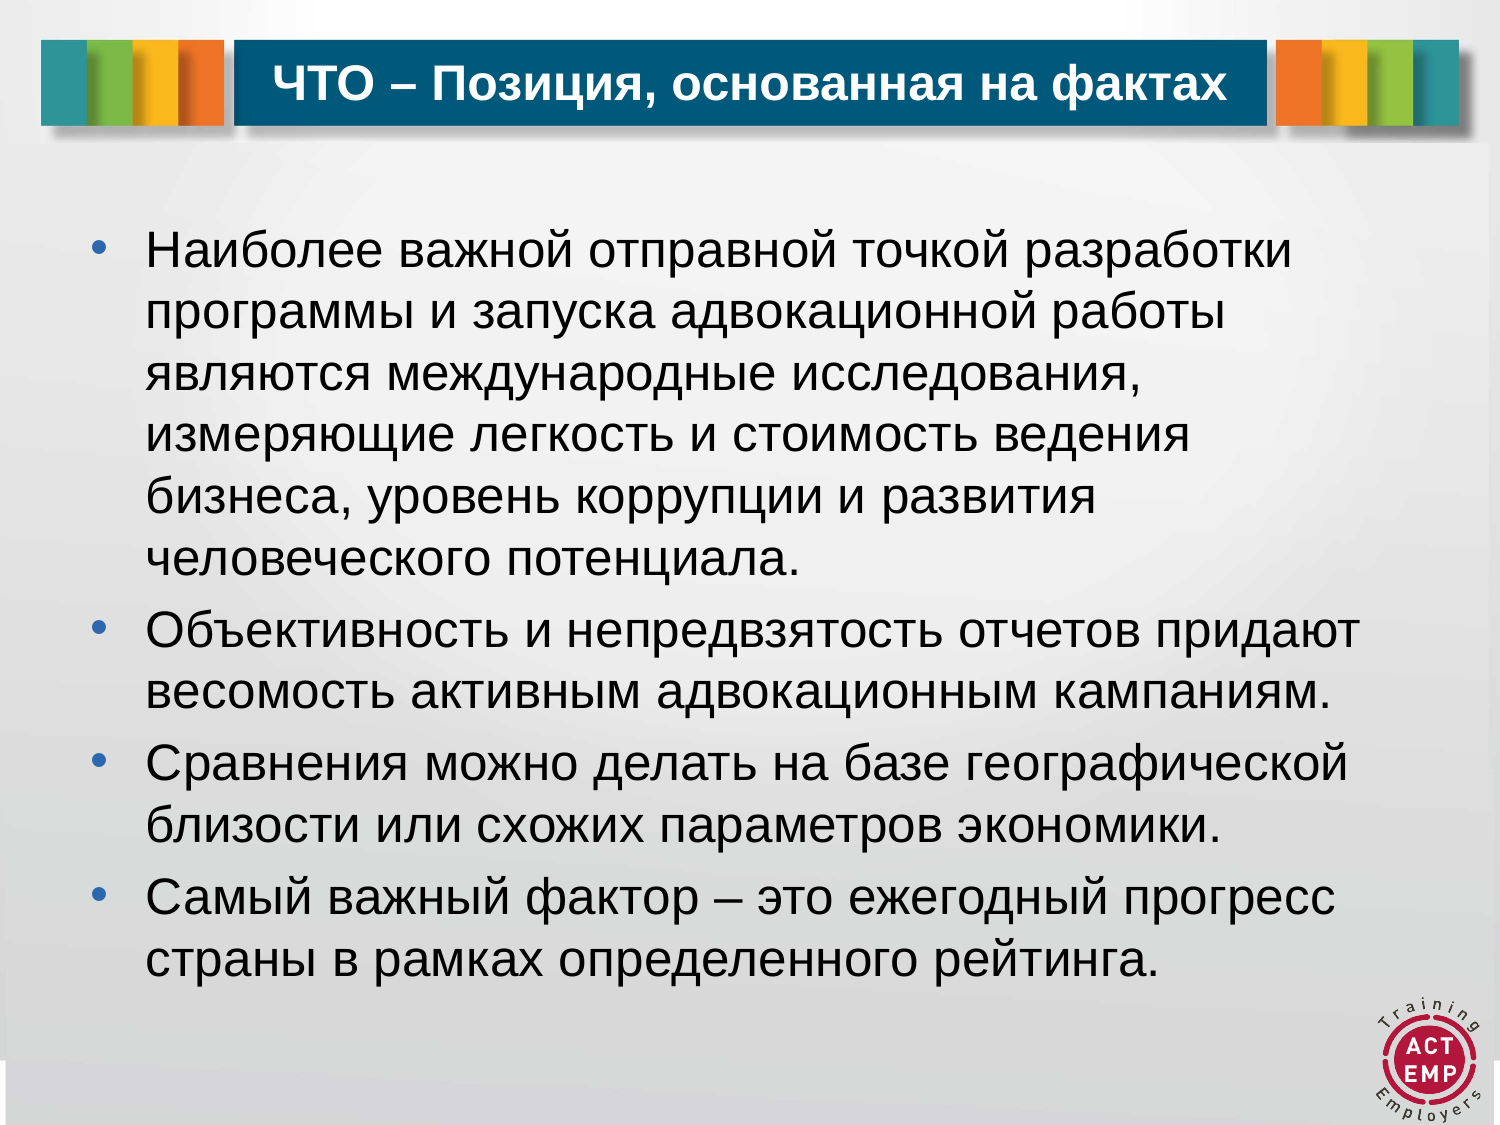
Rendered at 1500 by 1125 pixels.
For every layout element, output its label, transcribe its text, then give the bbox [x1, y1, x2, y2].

title ЧТО – Позиция, основанная на фактах [103, 32, 1397, 130]
list Наиболее важной отправной точкой разработки программы и запуска адвокационной работы являются международные исследования, измеряющие легкость и стоимость ведения бизнеса, уровень коррупции и развития человеческого потенциала. Объективность и непредвзятость отчетов придают весомость активным адвокационным кампаниям. Сравнения можно делать на базе географической близости или схожих параметров экономики. Самый важный фактор – это ежегодный прогресс страны в рамках определенного рейтинга. [75, 208, 1425, 1005]
text_box [1375, 997, 1481, 1123]
picture [0, 0, 1500, 1125]
